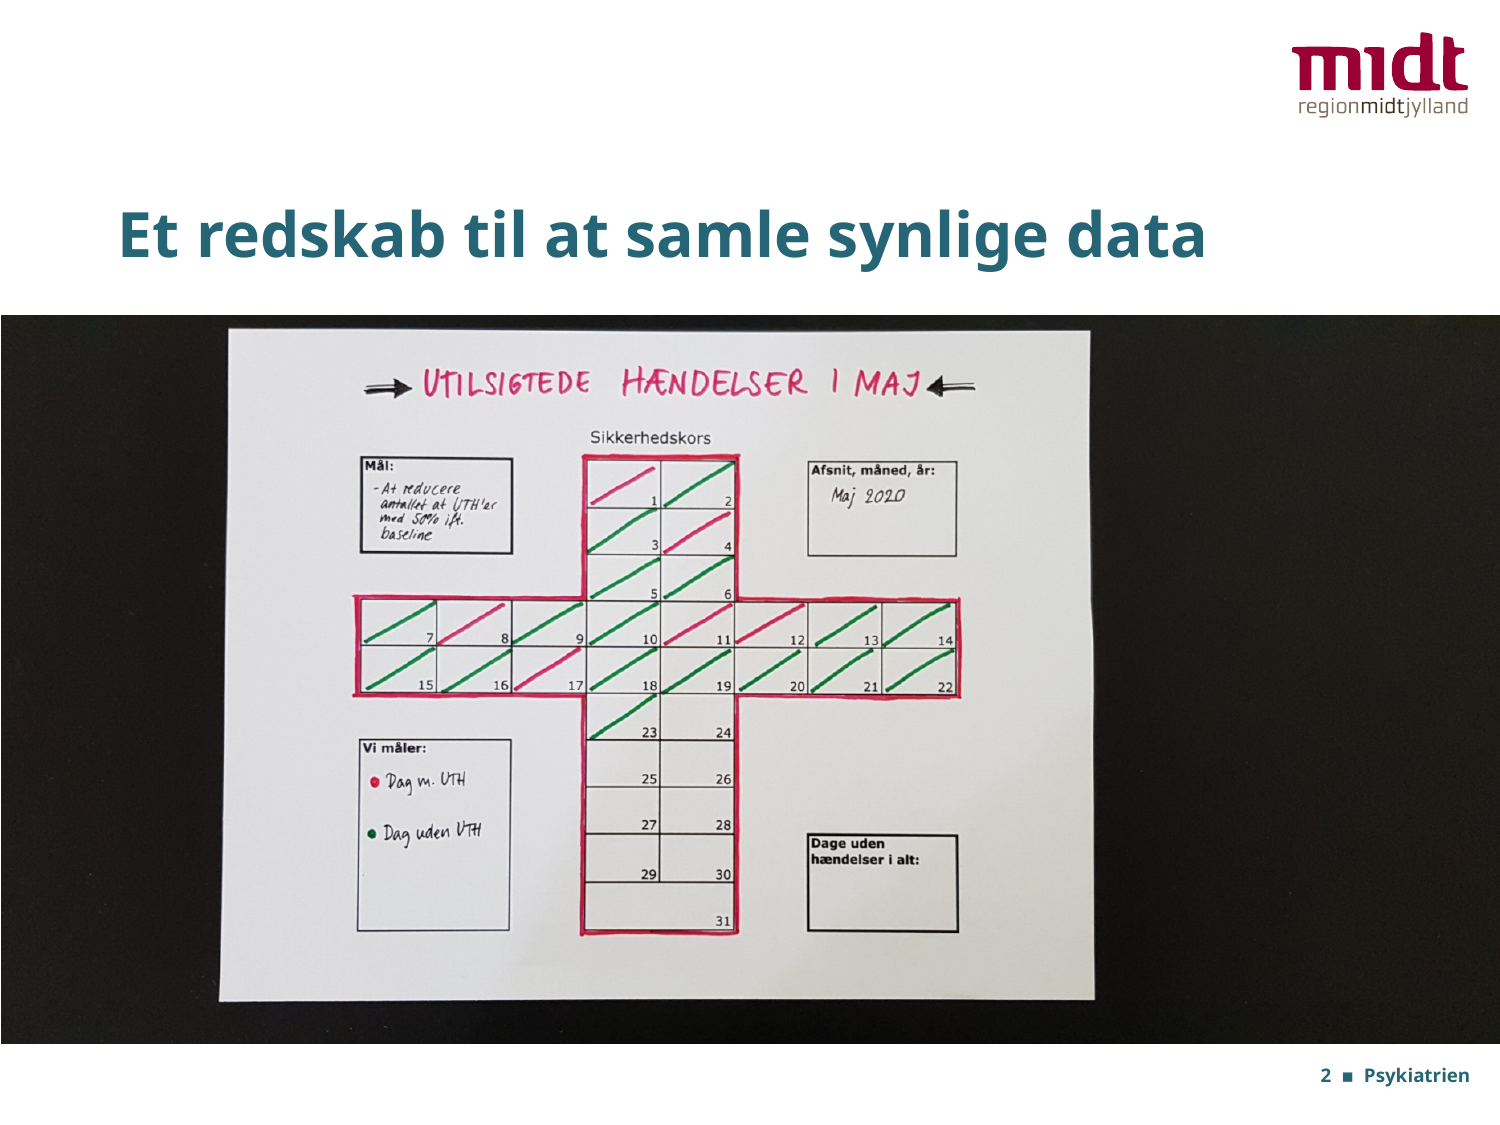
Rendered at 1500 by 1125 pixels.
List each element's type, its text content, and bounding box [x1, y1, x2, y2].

title Et redskab til at samle synlige data [117, 194, 1382, 312]
picture [0, 314, 1500, 1044]
footer 2 ▪ Psykiatrien [1089, 1052, 1471, 1090]
